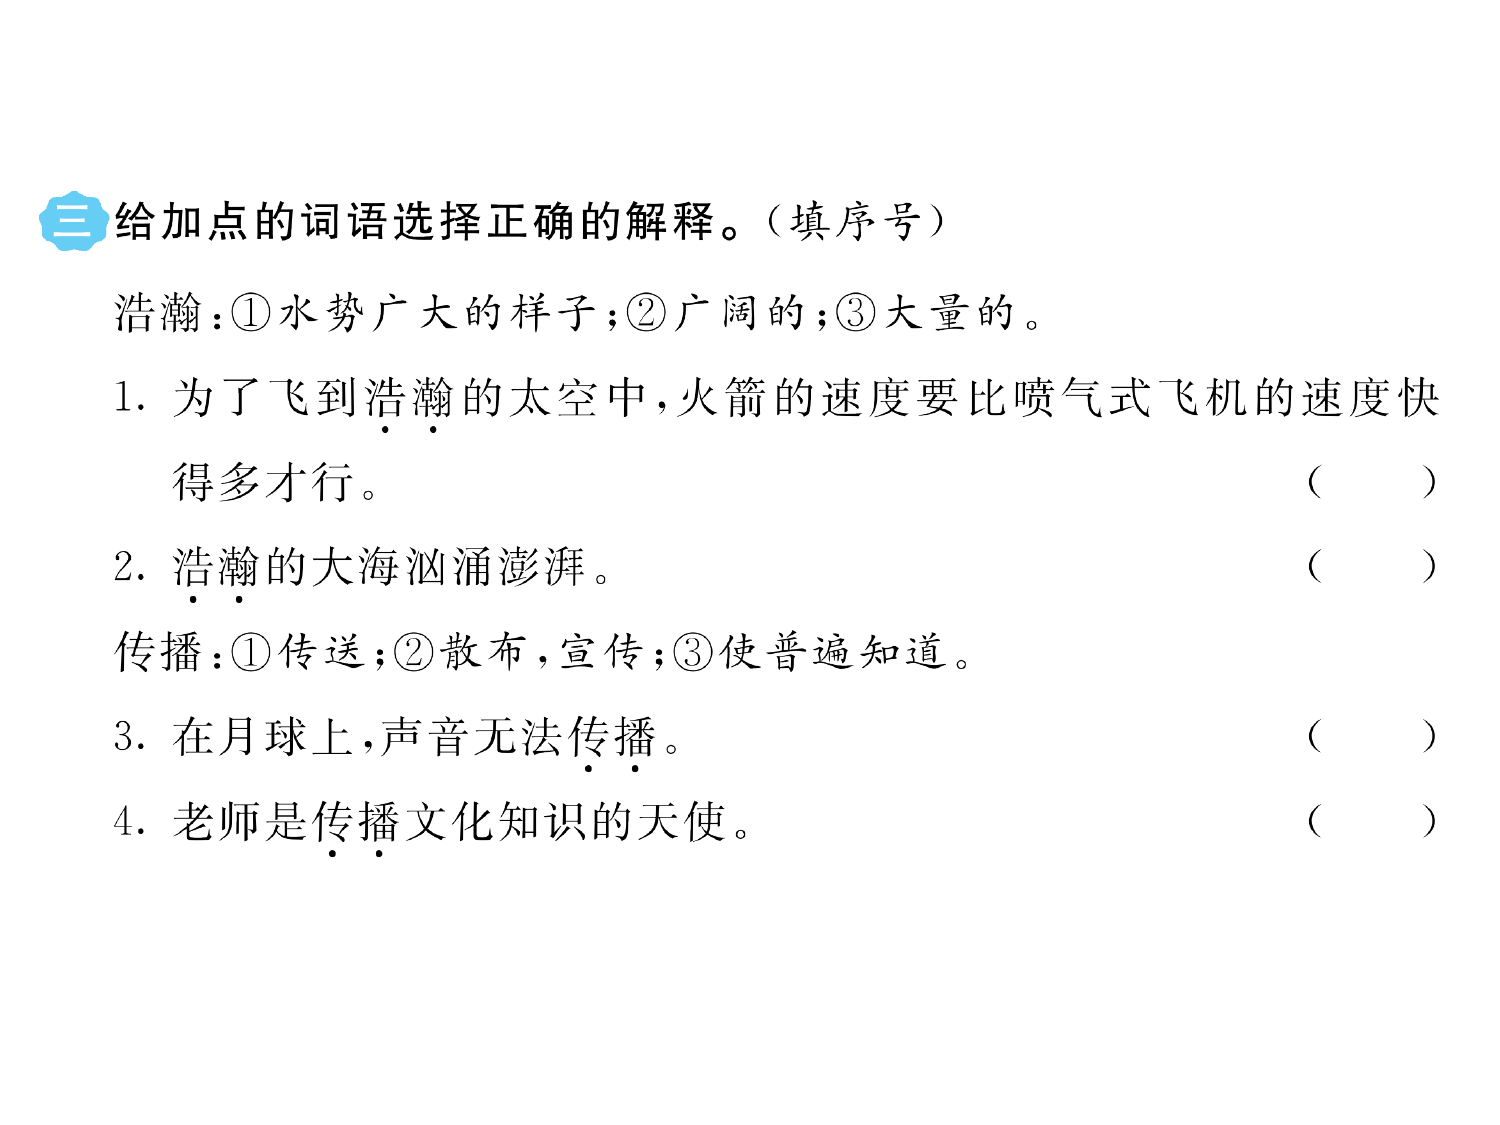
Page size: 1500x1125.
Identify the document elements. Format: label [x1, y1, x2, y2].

picture [35, 177, 1453, 870]
